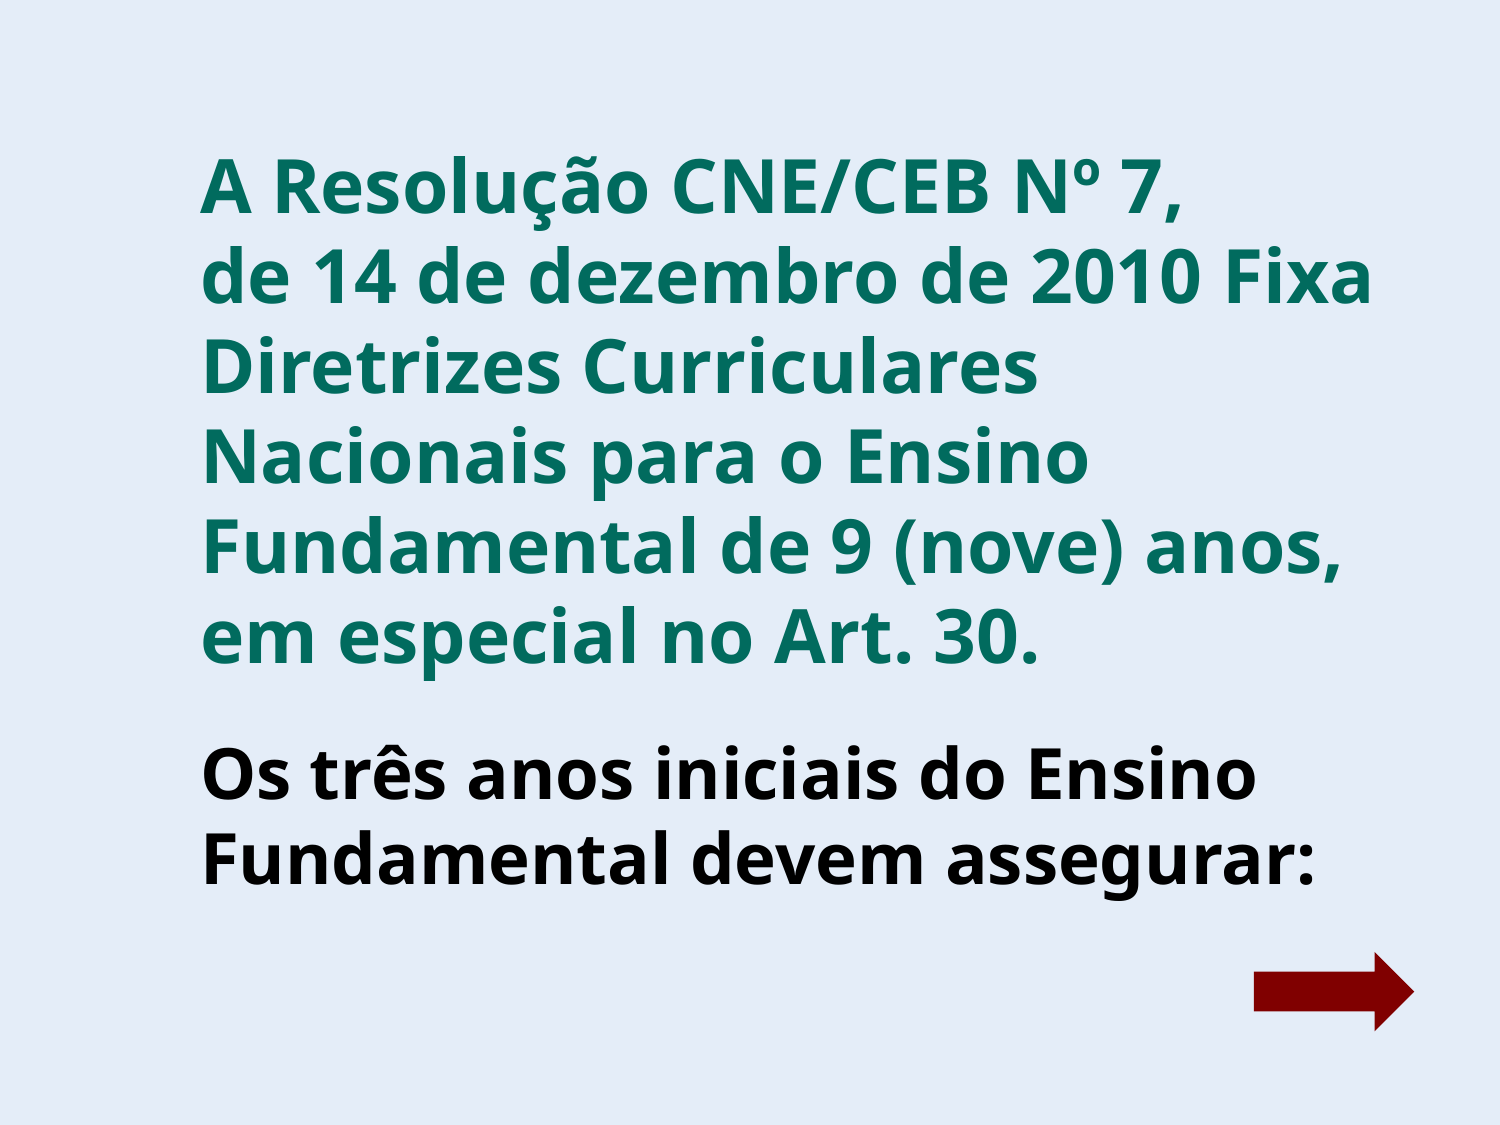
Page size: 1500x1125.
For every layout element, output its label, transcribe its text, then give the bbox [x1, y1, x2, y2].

text_box [1251, 949, 1417, 1034]
text_box A Resolução CNE/CEB Nº 7, de 14 de dezembro de 2010 Fixa Diretrizes Curriculares Nacionais para o Ensino Fundamental de 9 (nove) anos, em especial no Art. 30. Os três anos iniciais do Ensino Fundamental devem assegurar: [185, 131, 1400, 907]
